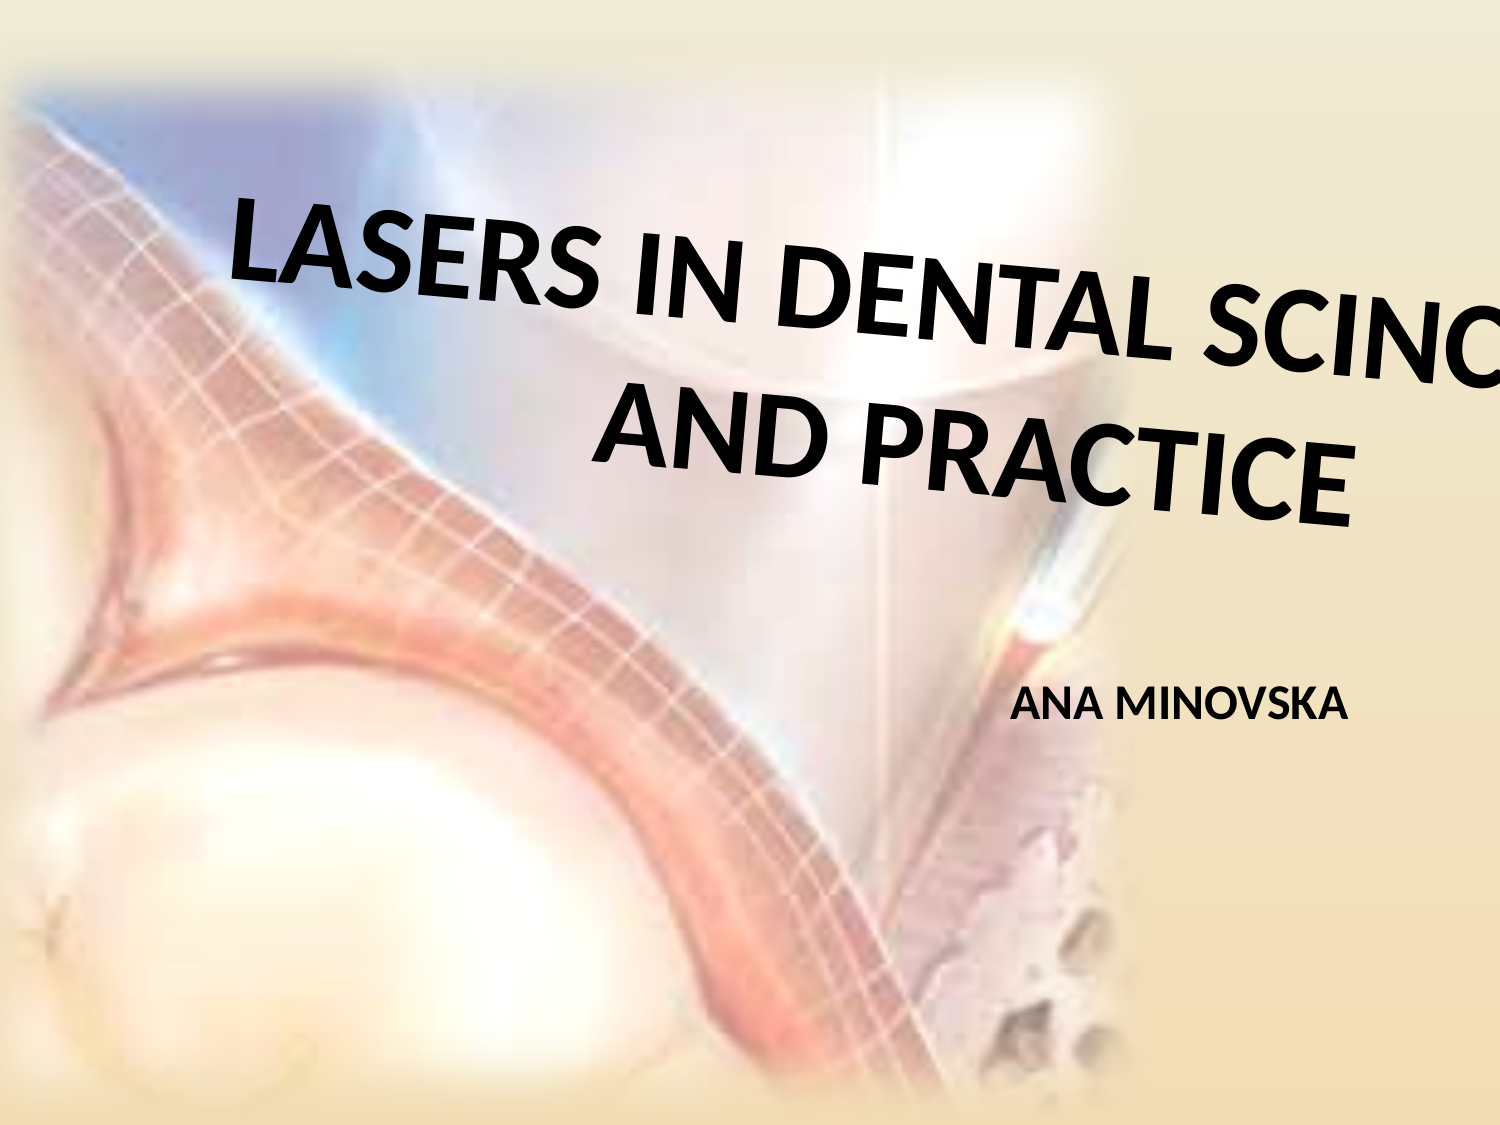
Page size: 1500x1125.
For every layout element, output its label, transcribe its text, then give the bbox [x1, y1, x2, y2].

picture [0, 38, 1151, 1125]
text_box LASERS IN DENTAL SCINCE AND PRACTICE [1155, 227, 1500, 574]
text_box ANA MINOVSKA [1155, 662, 1476, 738]
